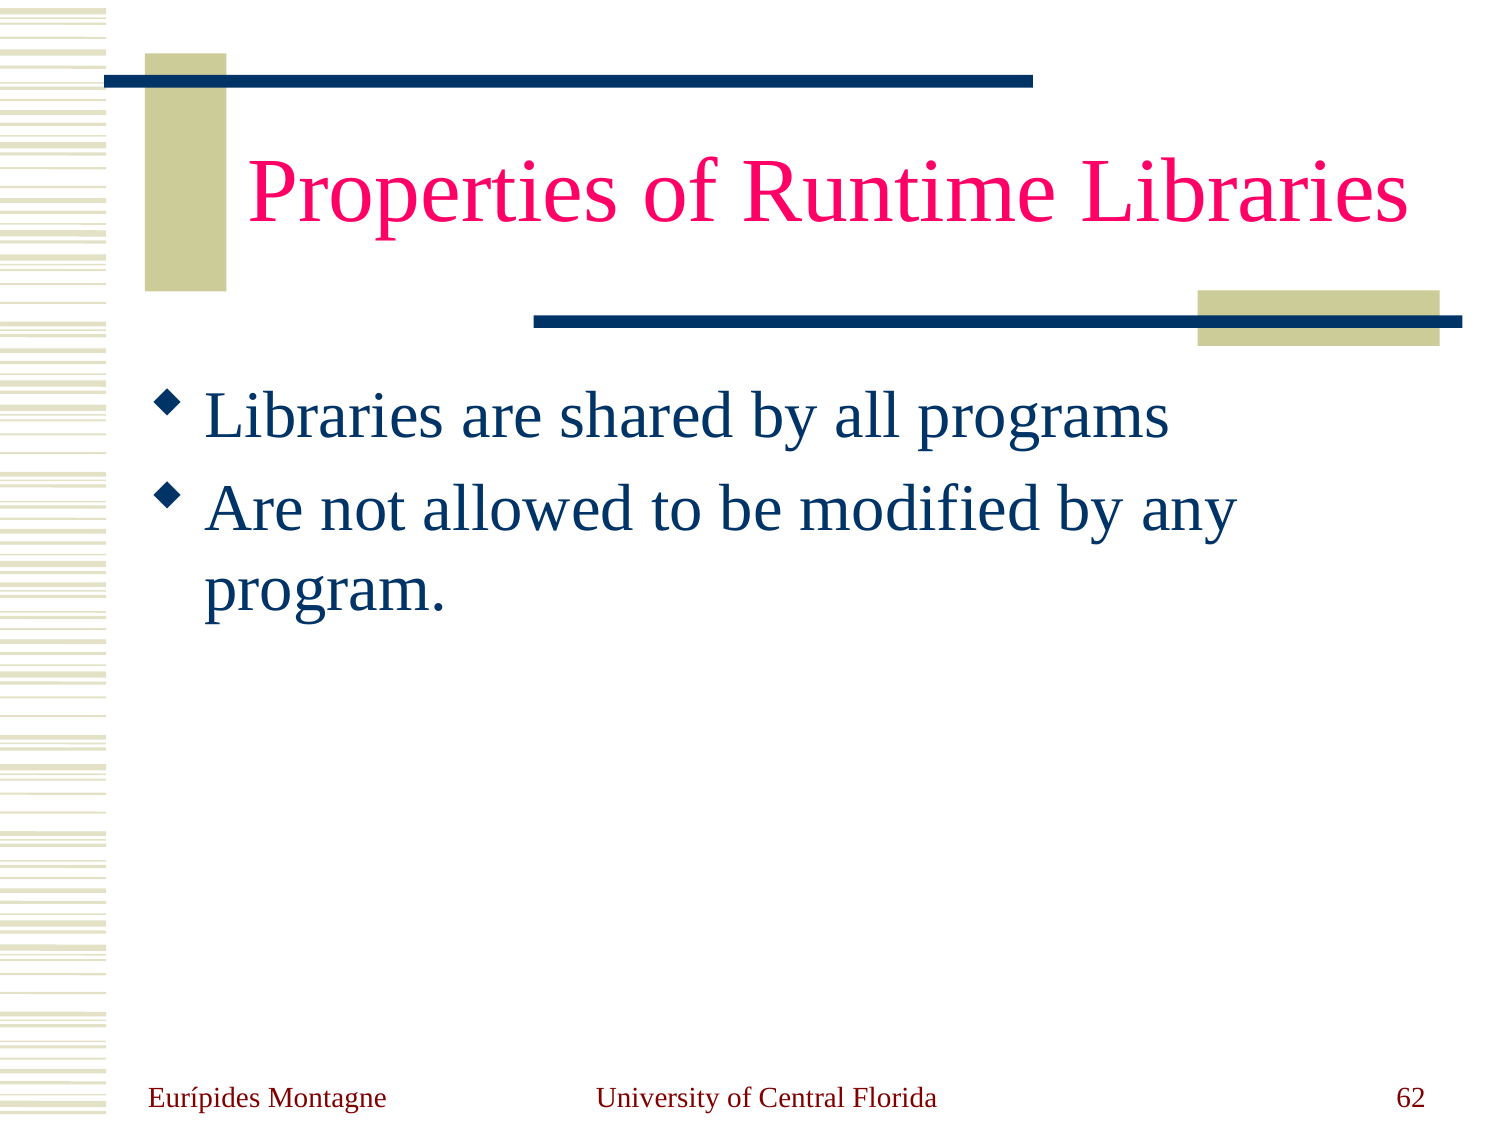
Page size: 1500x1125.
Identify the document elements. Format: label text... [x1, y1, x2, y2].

slide_number 62 [1080, 1045, 1442, 1122]
slide_number Eurípides Montagne [132, 1045, 446, 1121]
list Libraries are shared by all programs Are not allowed to be modified by any program. [132, 363, 1439, 1001]
footer University of Central Florida [513, 1045, 1021, 1122]
title Properties of Runtime Libraries [224, 99, 1436, 288]
